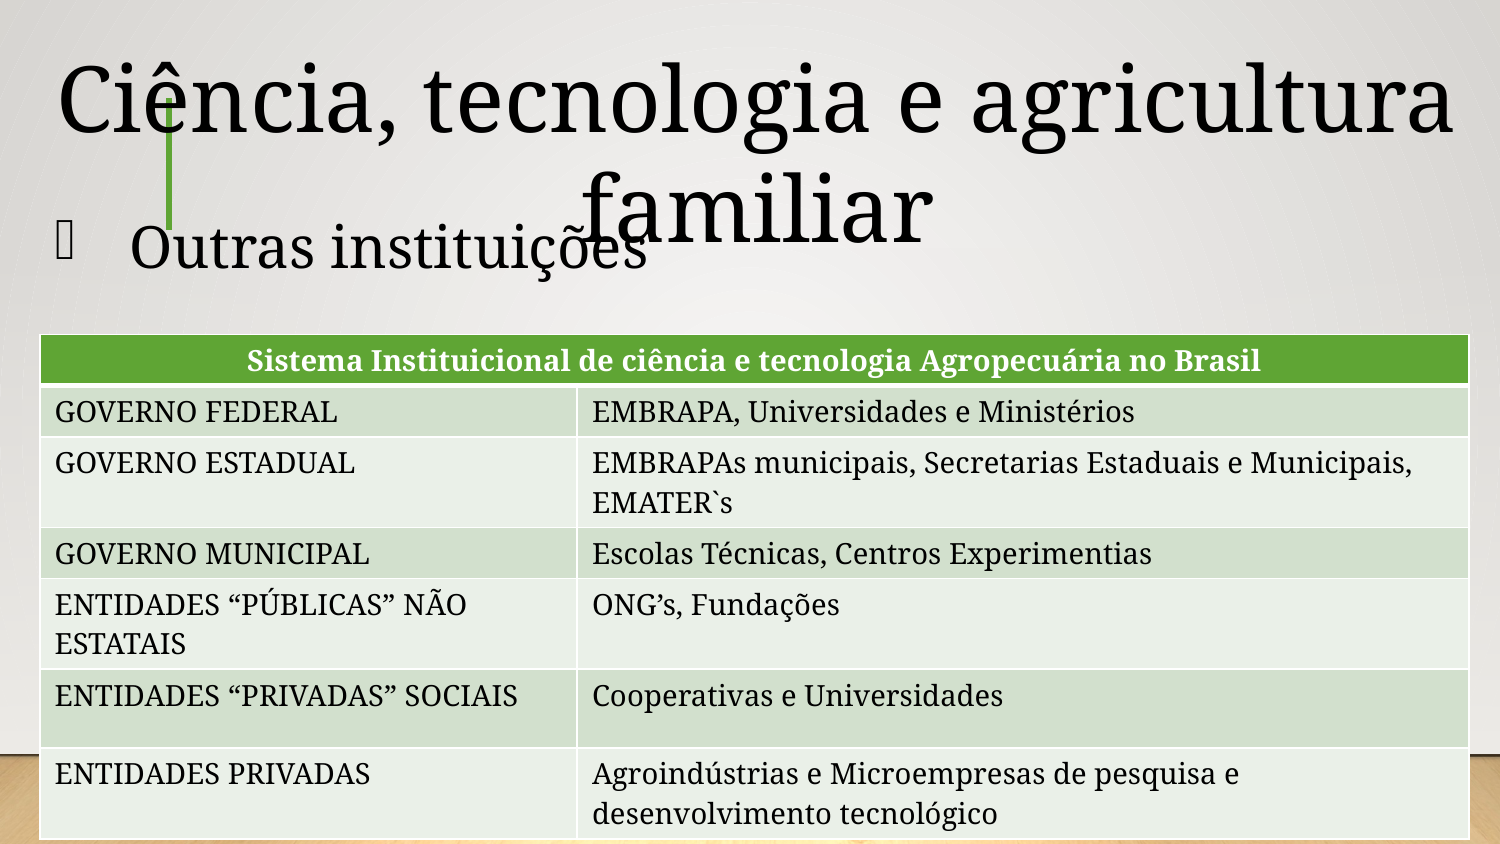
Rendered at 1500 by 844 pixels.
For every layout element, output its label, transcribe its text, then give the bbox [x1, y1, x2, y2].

text_box Ciência, tecnologia e agricultura familiar [40, 33, 1476, 175]
picture [0, 754, 40, 844]
text_box Outras instituições [40, 203, 1500, 844]
